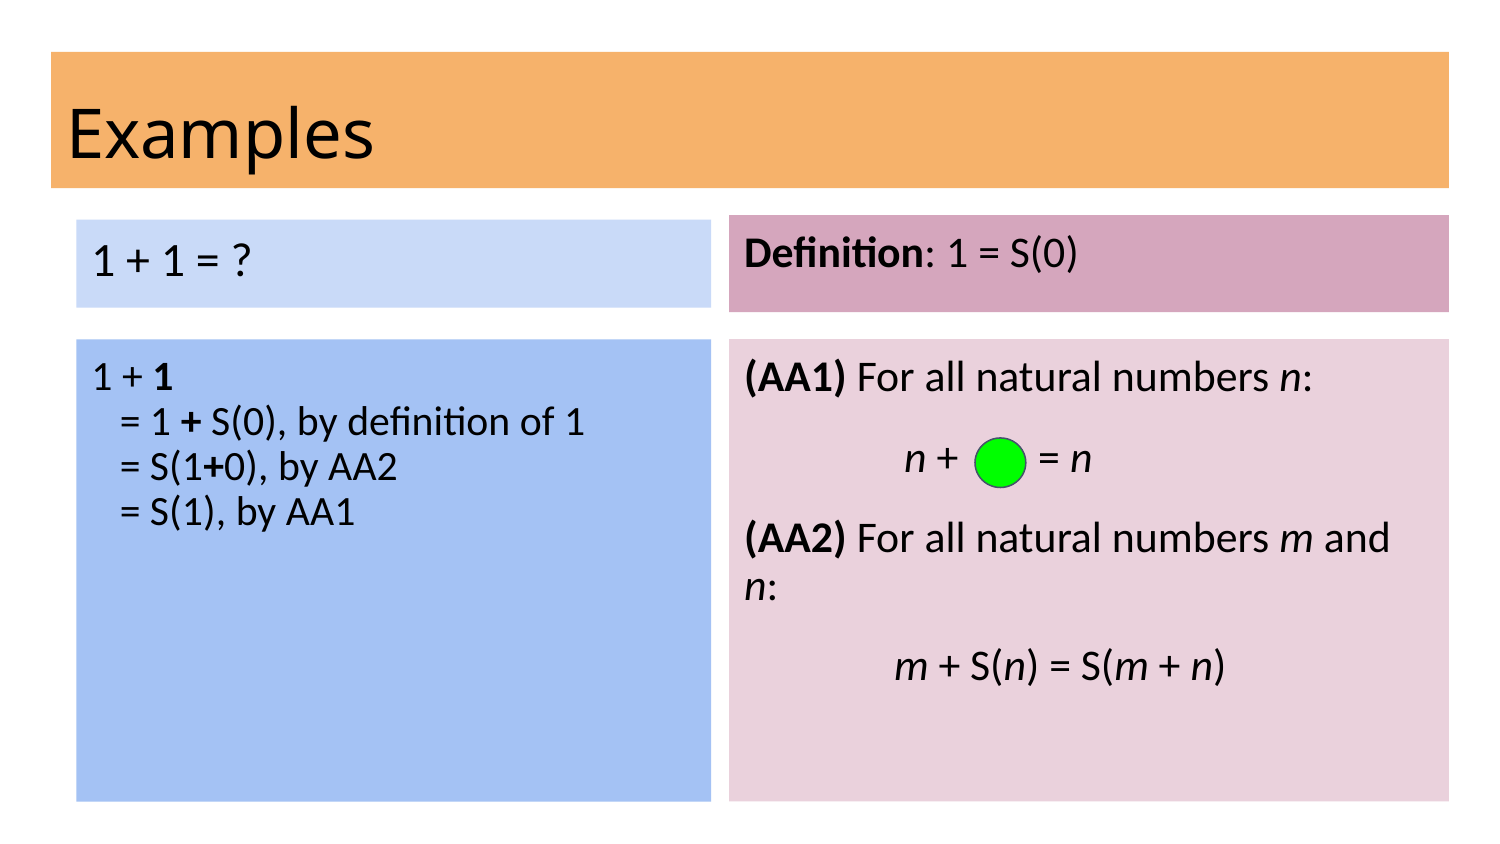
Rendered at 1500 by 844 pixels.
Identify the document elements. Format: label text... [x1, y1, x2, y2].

list Definition: 1 = S(0) [729, 215, 1449, 313]
list 1 + 1 = ? [76, 219, 712, 308]
list 1 + 1 = 1 + S(0), by definition of 1 = S(1+0), by AA2 = S(1), by AA1 [76, 339, 712, 802]
text_box [975, 437, 1026, 488]
list (AA1) For all natural numbers n: n + = n (AA2) For all natural numbers m and n: m + S(n) = S(m + n) [729, 339, 1449, 802]
title Examples [51, 51, 1449, 189]
